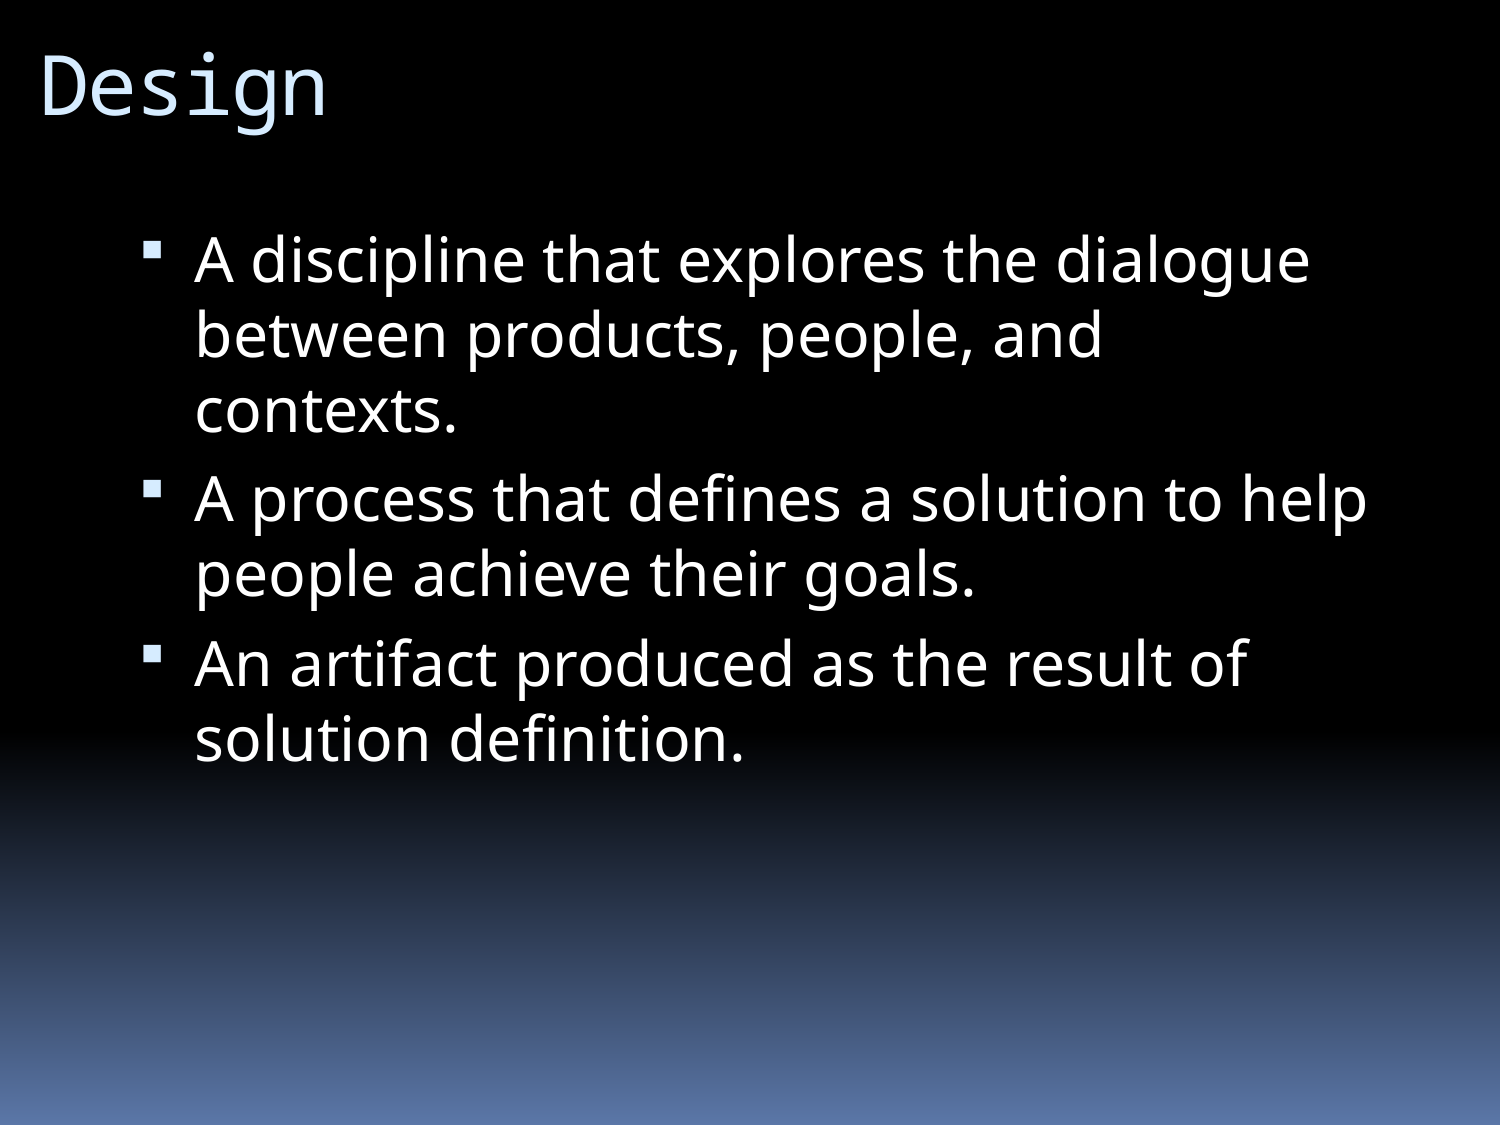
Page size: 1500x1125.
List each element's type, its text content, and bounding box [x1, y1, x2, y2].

title Design [24, 24, 1300, 175]
list A discipline that explores the dialogue between products, people, and contexts. A process that defines a solution to help people achieve their goals. An artifact produced as the result of solution definition. [112, 212, 1388, 963]
